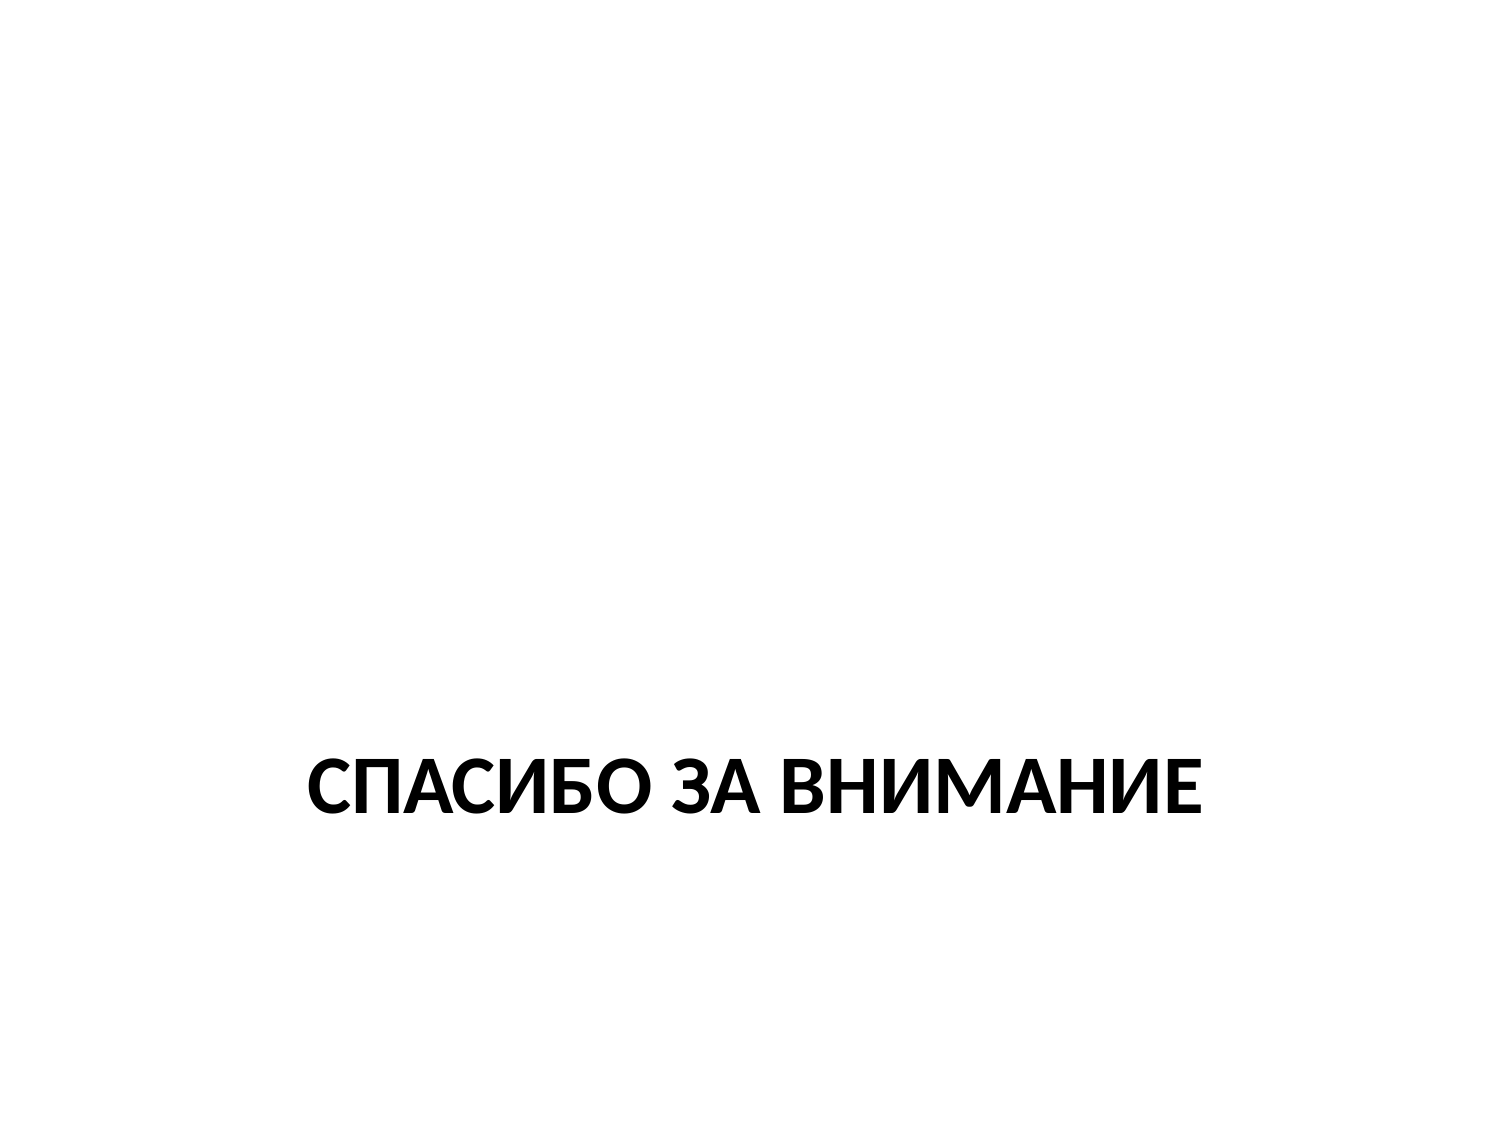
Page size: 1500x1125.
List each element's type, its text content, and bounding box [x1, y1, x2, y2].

title Спасибо за внимание [118, 722, 1394, 947]
